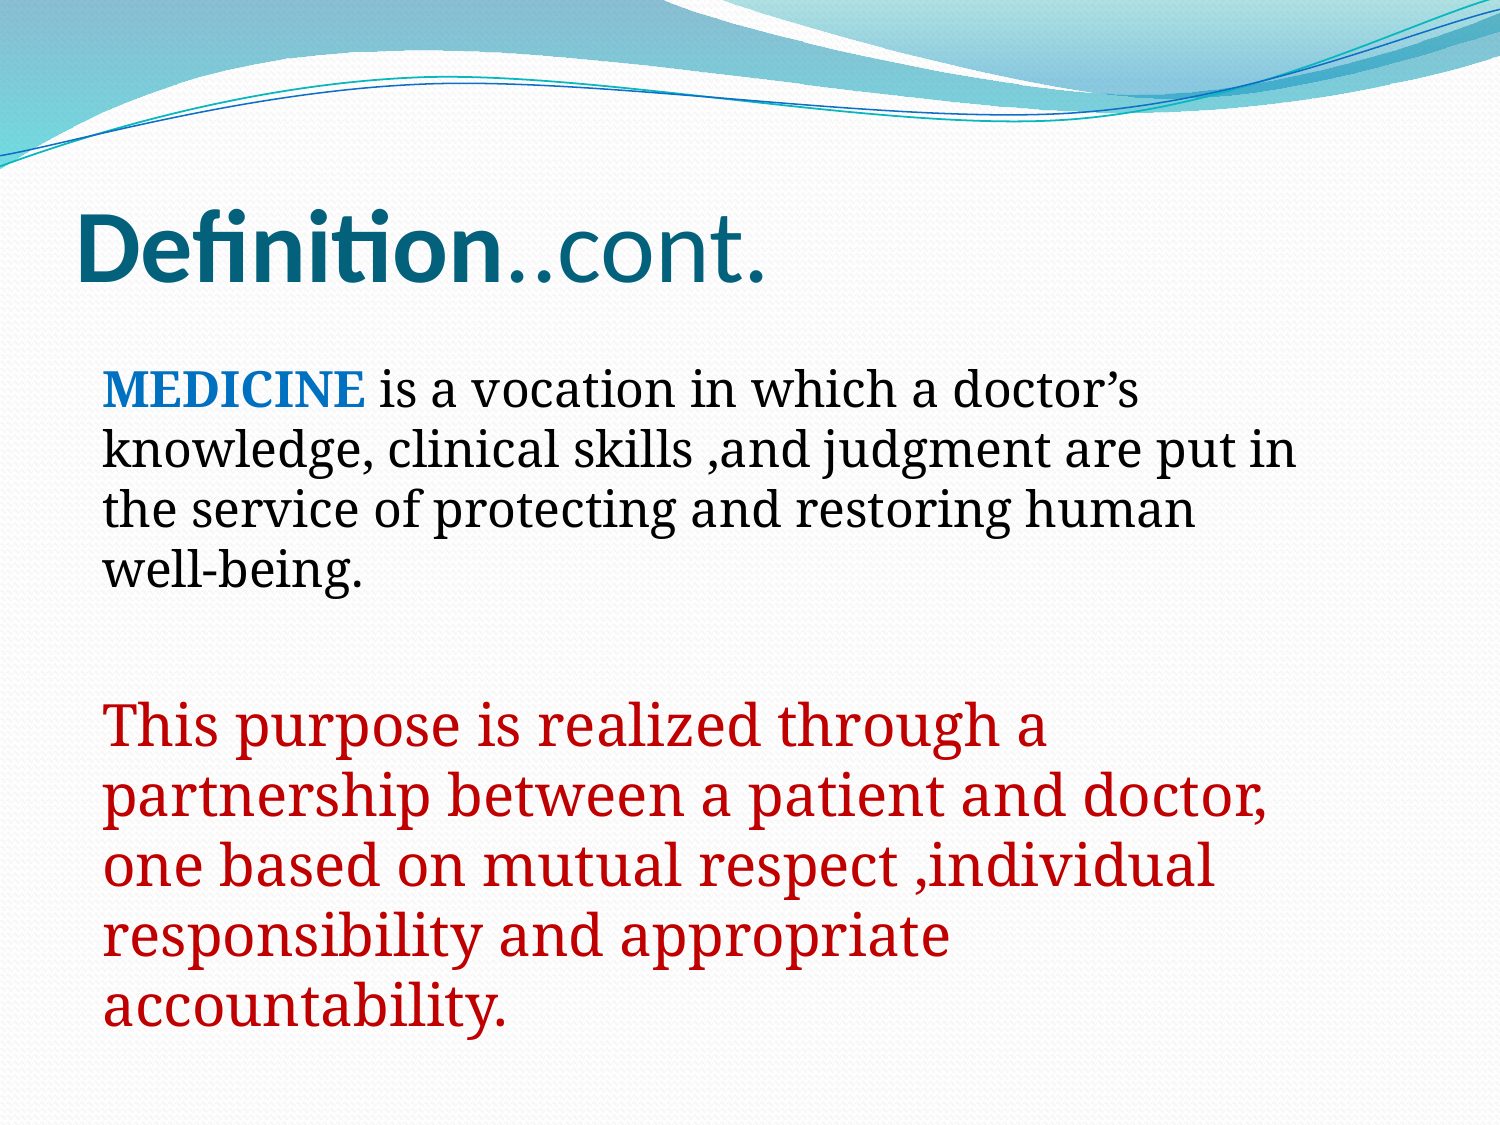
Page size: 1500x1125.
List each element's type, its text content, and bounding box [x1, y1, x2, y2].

text_box MEDICINE is a vocation in which a doctor’s knowledge, clinical skills ,and judgment are put in the service of protecting and restoring human well-being. This purpose is realized through a partnership between a patient and doctor, one based on mutual respect ,individual responsibility and appropriate accountability. [87, 350, 1338, 1046]
title Definition..cont. [75, 115, 1438, 303]
